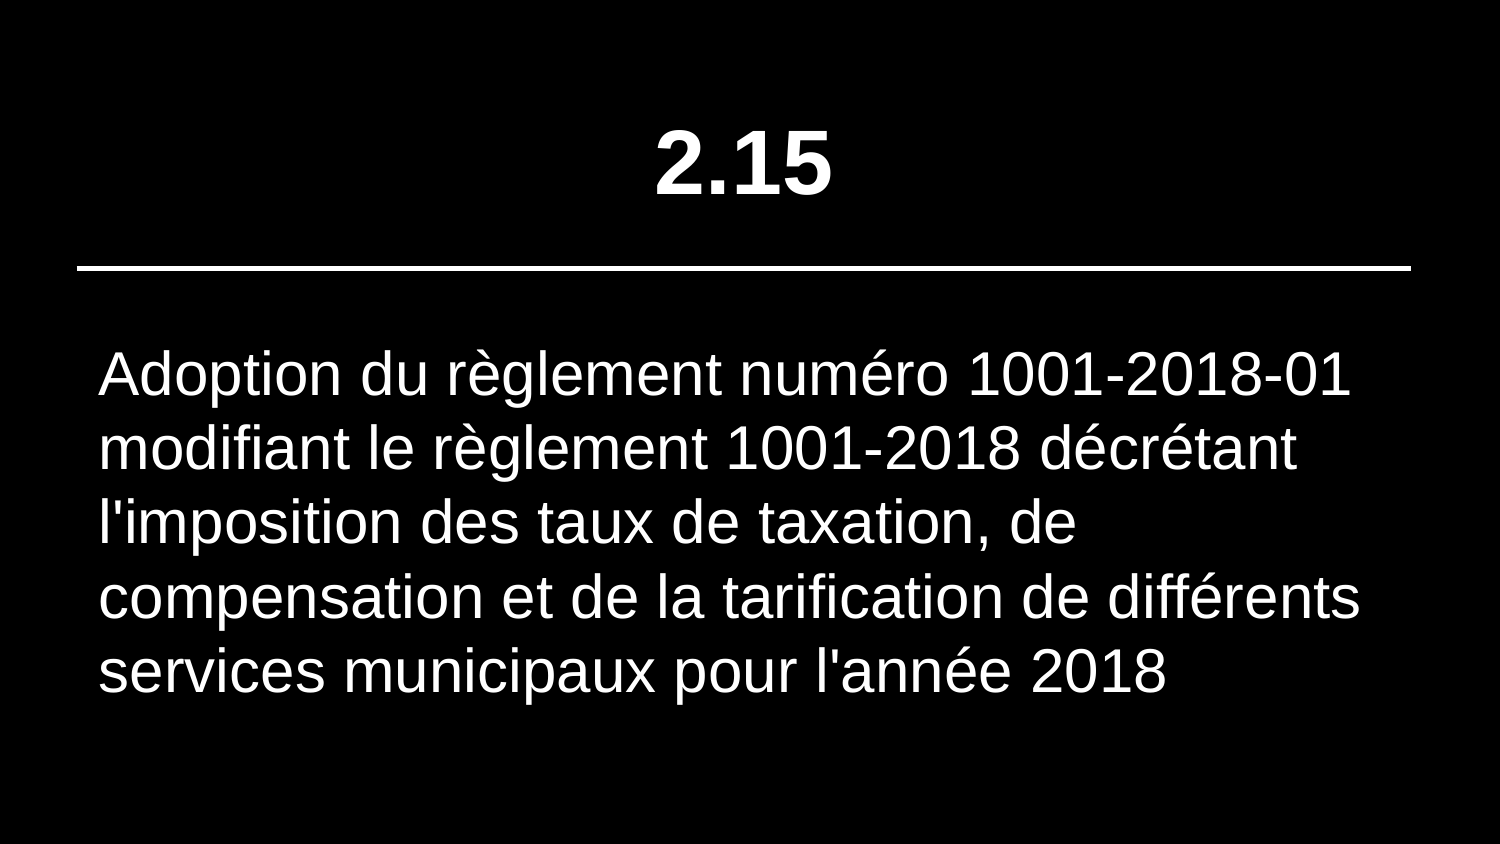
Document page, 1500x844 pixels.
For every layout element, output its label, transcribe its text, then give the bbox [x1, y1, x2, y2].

title 2.15 [106, 67, 1382, 249]
text_box Adoption du règlement numéro 1001-2018-01 modifiant le règlement 1001-2018 décrétant l'imposition des taux de taxation, de compensation et de la tarification de différents services municipaux pour l'année 2018 [83, 325, 1417, 763]
text_box [78, 315, 1412, 753]
text_box [80, 321, 1277, 538]
